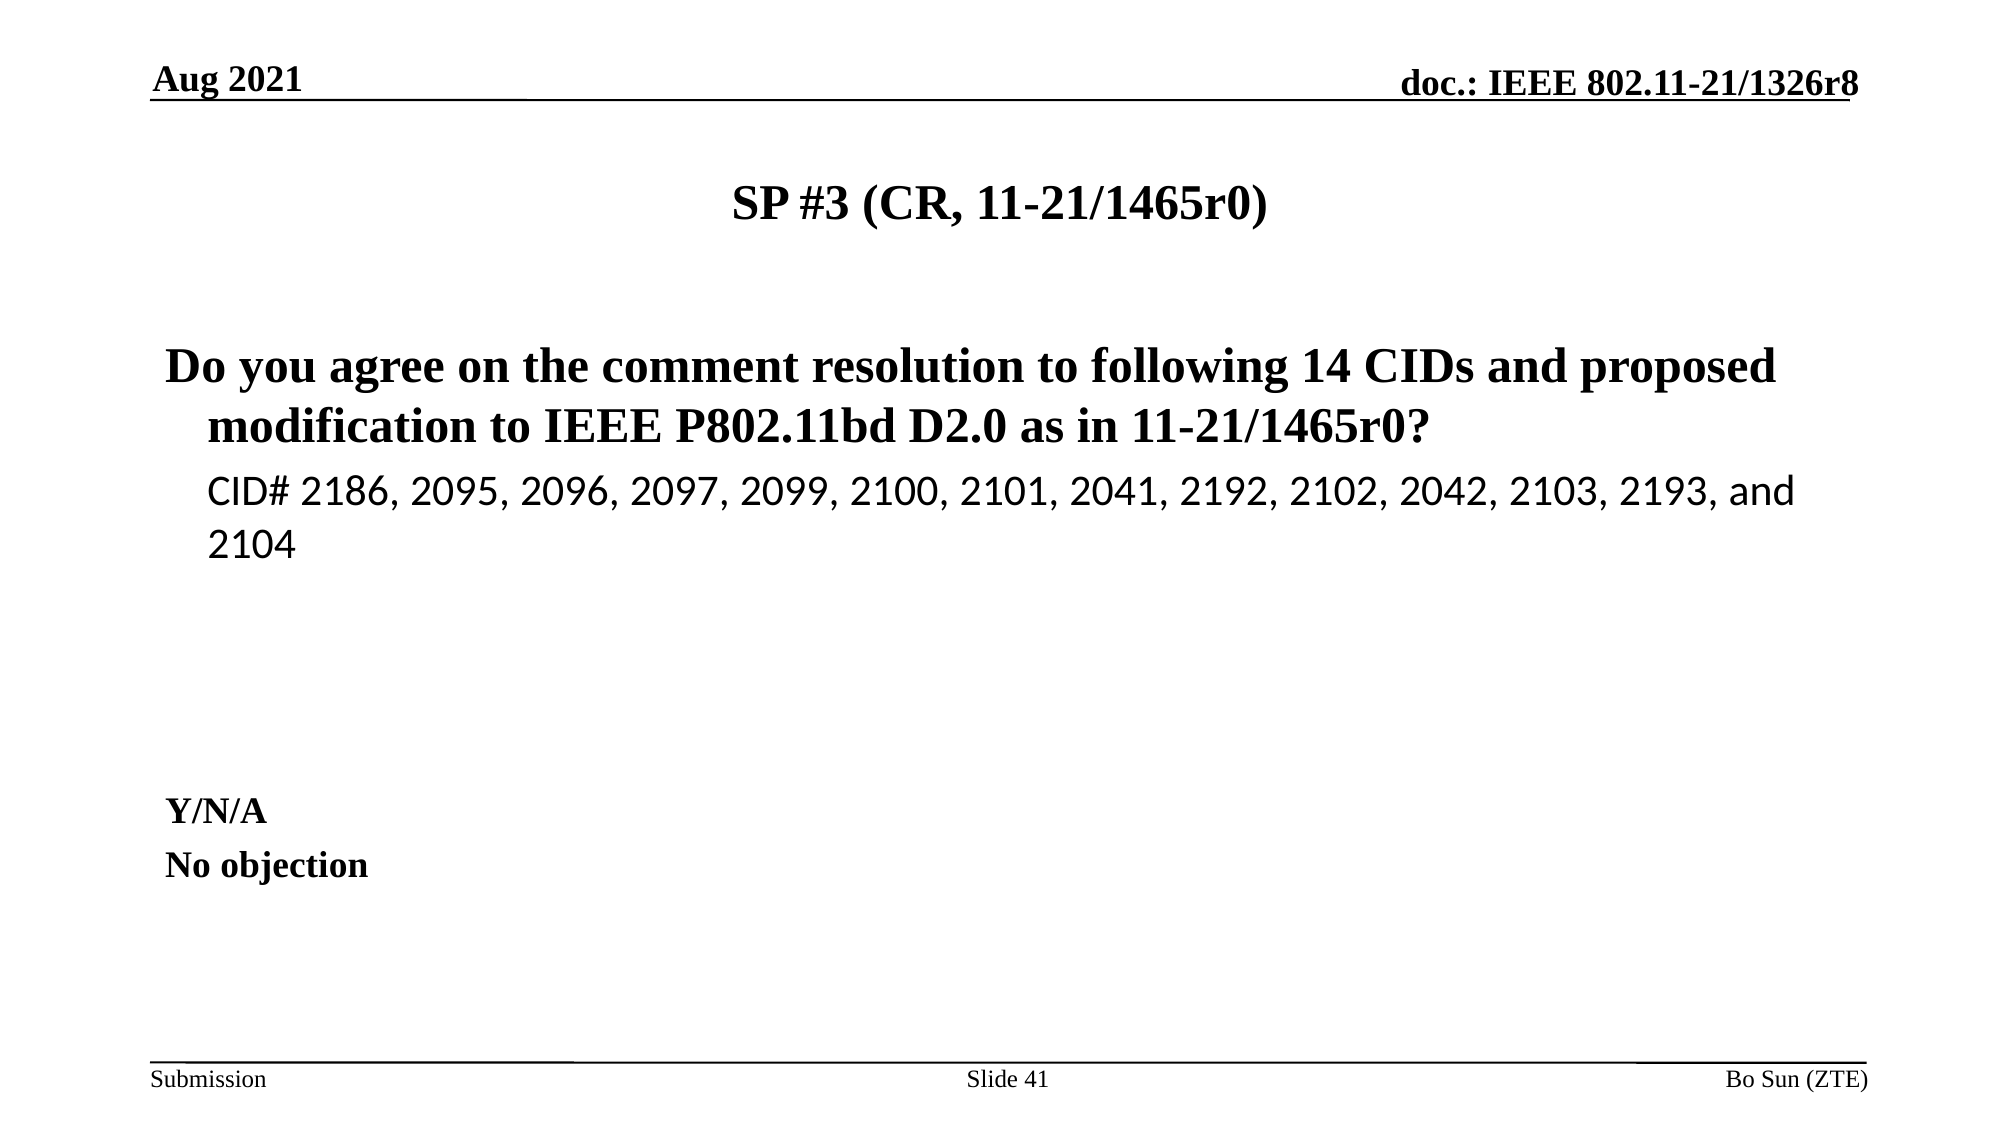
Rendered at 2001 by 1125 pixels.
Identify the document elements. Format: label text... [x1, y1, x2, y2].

title SP #3 (CR, 11-21/1465r0) [149, 112, 1850, 288]
footer Bo Sun (ZTE) [1171, 1061, 1869, 1093]
list Do you agree on the comment resolution to following 14 CIDs and proposed modification to IEEE P802.11bd D2.0 as in 11-21/1465r0? CID# 2186, 2095, 2096, 2097, 2099, 2100, 2101, 2041, 2192, 2102, 2042, 2103, 2193, and 2104 Y/N/A No objection [149, 324, 1850, 1000]
slide_number Slide 41 [949, 1061, 1067, 1123]
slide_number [152, 54, 563, 100]
